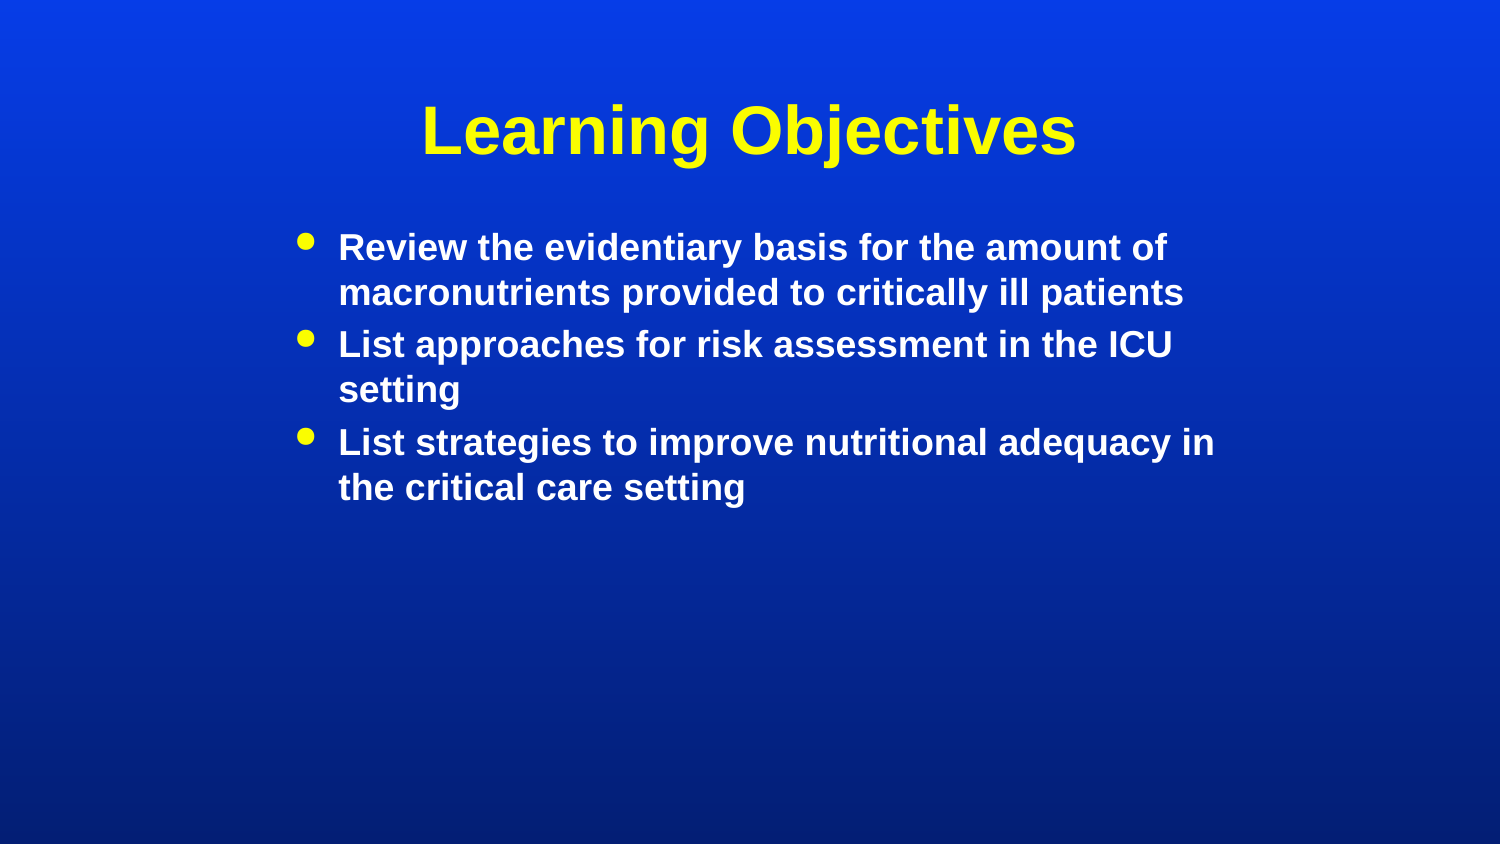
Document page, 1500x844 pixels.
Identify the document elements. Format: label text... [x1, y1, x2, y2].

list Review the evidentiary basis for the amount of macronutrients provided to critically ill patients List approaches for risk assessment in the ICU setting List strategies to improve nutritional adequacy in the critical care setting [281, 215, 1238, 722]
title Learning Objectives [271, 56, 1229, 197]
